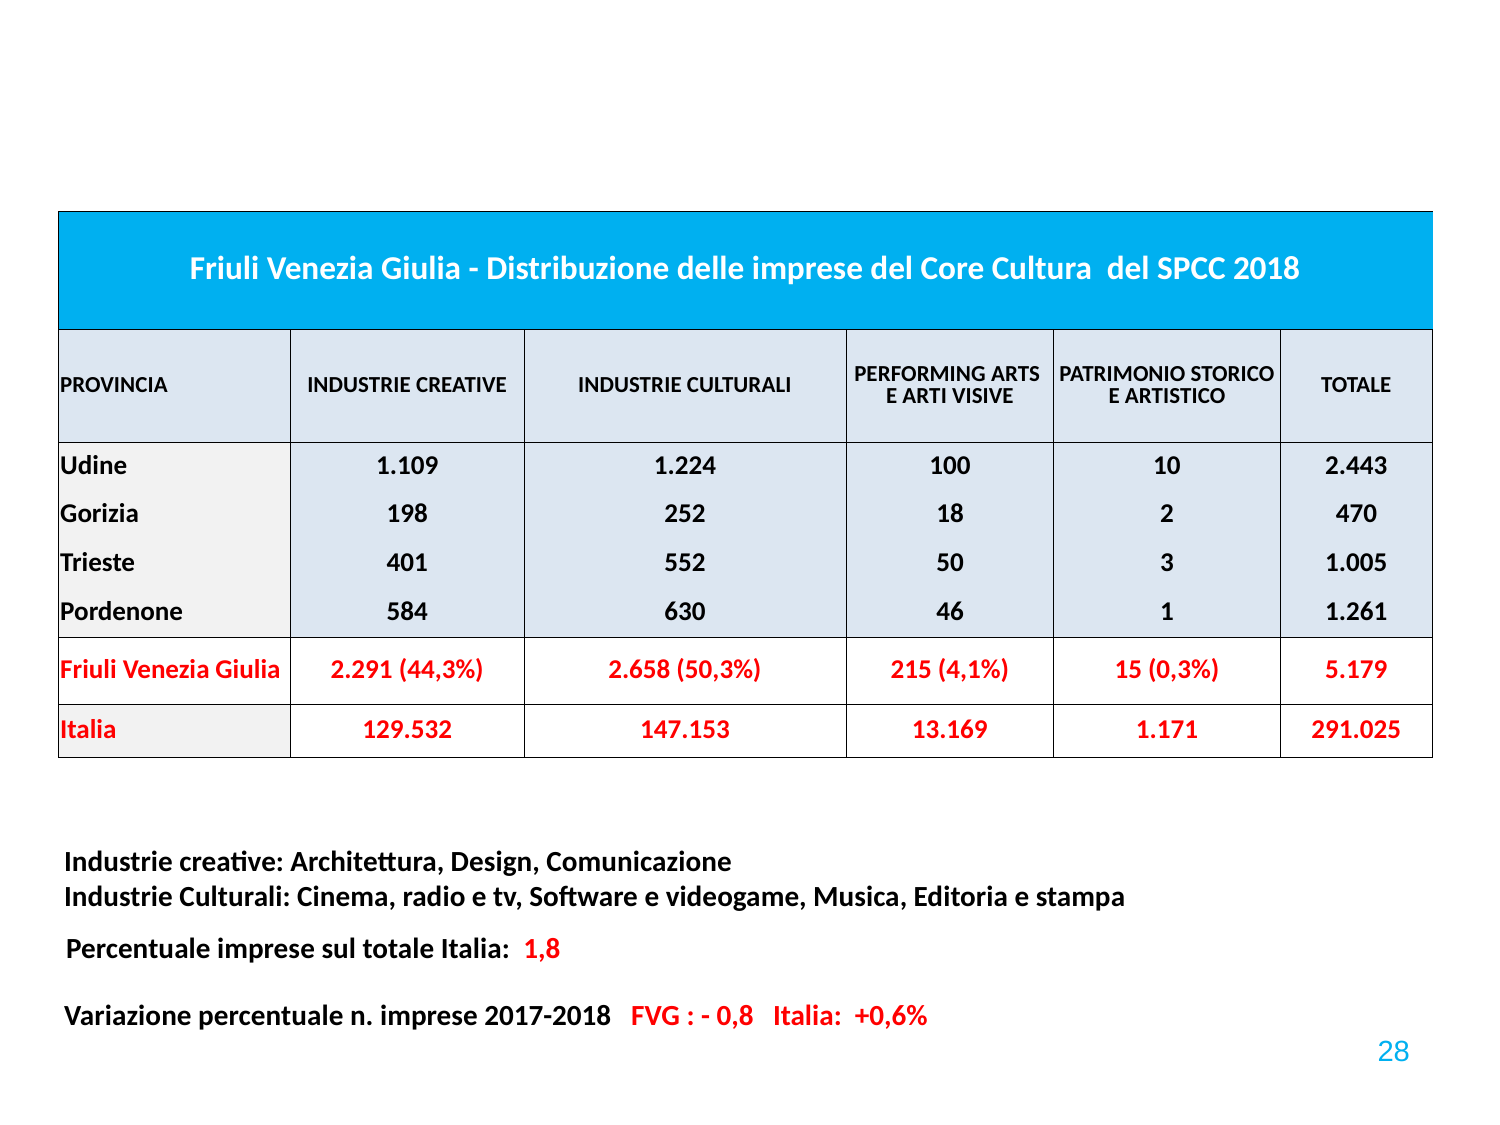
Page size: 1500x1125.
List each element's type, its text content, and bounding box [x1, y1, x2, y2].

table_cell 1.171 [1054, 705, 1280, 757]
table_cell 13.169 [847, 705, 1053, 757]
table_cell 10 [1054, 443, 1280, 491]
table_cell Gorizia [59, 491, 290, 540]
slide_number 28 [1074, 1024, 1425, 1103]
table_cell 1 [1054, 589, 1280, 637]
table_cell TOTALE [1281, 330, 1432, 442]
table_cell 46 [847, 589, 1053, 637]
table_cell INDUSTRIE CULTURALI [525, 330, 846, 442]
table_cell 252 [525, 491, 846, 540]
table_cell 3 [1054, 540, 1280, 589]
table_cell 1.261 [1281, 589, 1432, 637]
table_cell Pordenone [59, 589, 290, 637]
text_box Industrie creative: Architettura, Design, Comunicazione Industrie Culturali: Cinema, radio e tv, Software e videogame, Musica, Editoria e stampa [49, 834, 1406, 920]
table_cell 291.025 [1281, 705, 1432, 757]
table_cell 2 [1054, 491, 1280, 540]
text_box Percentuale imprese sul totale Italia: 1,8 [51, 921, 576, 972]
table_cell 630 [525, 589, 846, 637]
table_cell 50 [847, 540, 1053, 589]
table_cell 2.291 (44,3%) [291, 638, 524, 704]
table_cell 5.179 [1281, 638, 1432, 704]
table_cell 18 [847, 491, 1053, 540]
table_cell 552 [525, 540, 846, 589]
table_cell 215 (4,1%) [847, 638, 1053, 704]
table_cell PATRIMONIO STORICO E ARTISTICO [1054, 330, 1280, 442]
table_cell PROVINCIA [59, 330, 290, 442]
table_cell 1.005 [1281, 540, 1432, 589]
table_cell Udine [59, 443, 290, 491]
table_cell 470 [1281, 491, 1432, 540]
table_cell 15 (0,3%) [1054, 638, 1280, 704]
table_cell PERFORMING ARTS E ARTI VISIVE [847, 330, 1053, 442]
table_cell 401 [291, 540, 524, 589]
text_box Variazione percentuale n. imprese 2017-2018 FVG : - 0,8 Italia: +0,6% [49, 988, 1030, 1039]
table_cell Italia [59, 705, 290, 757]
table_cell 100 [847, 443, 1053, 491]
table_cell 1.109 [291, 443, 524, 491]
table_cell 129.532 [291, 705, 524, 757]
table_cell 584 [291, 589, 524, 637]
table_cell 198 [291, 491, 524, 540]
table_cell Friuli Venezia Giulia [59, 638, 290, 704]
table_cell 2.658 (50,3%) [525, 638, 846, 704]
table_cell Trieste [59, 540, 290, 589]
table_cell 2.443 [1281, 443, 1432, 491]
table_cell 147.153 [525, 705, 846, 757]
table_header Friuli Venezia Giulia - Distribuzione delle imprese del Core Cultura del SPCC 2018 [59, 212, 1433, 329]
table_cell INDUSTRIE CREATIVE [291, 330, 524, 442]
table_cell 1.224 [525, 443, 846, 491]
